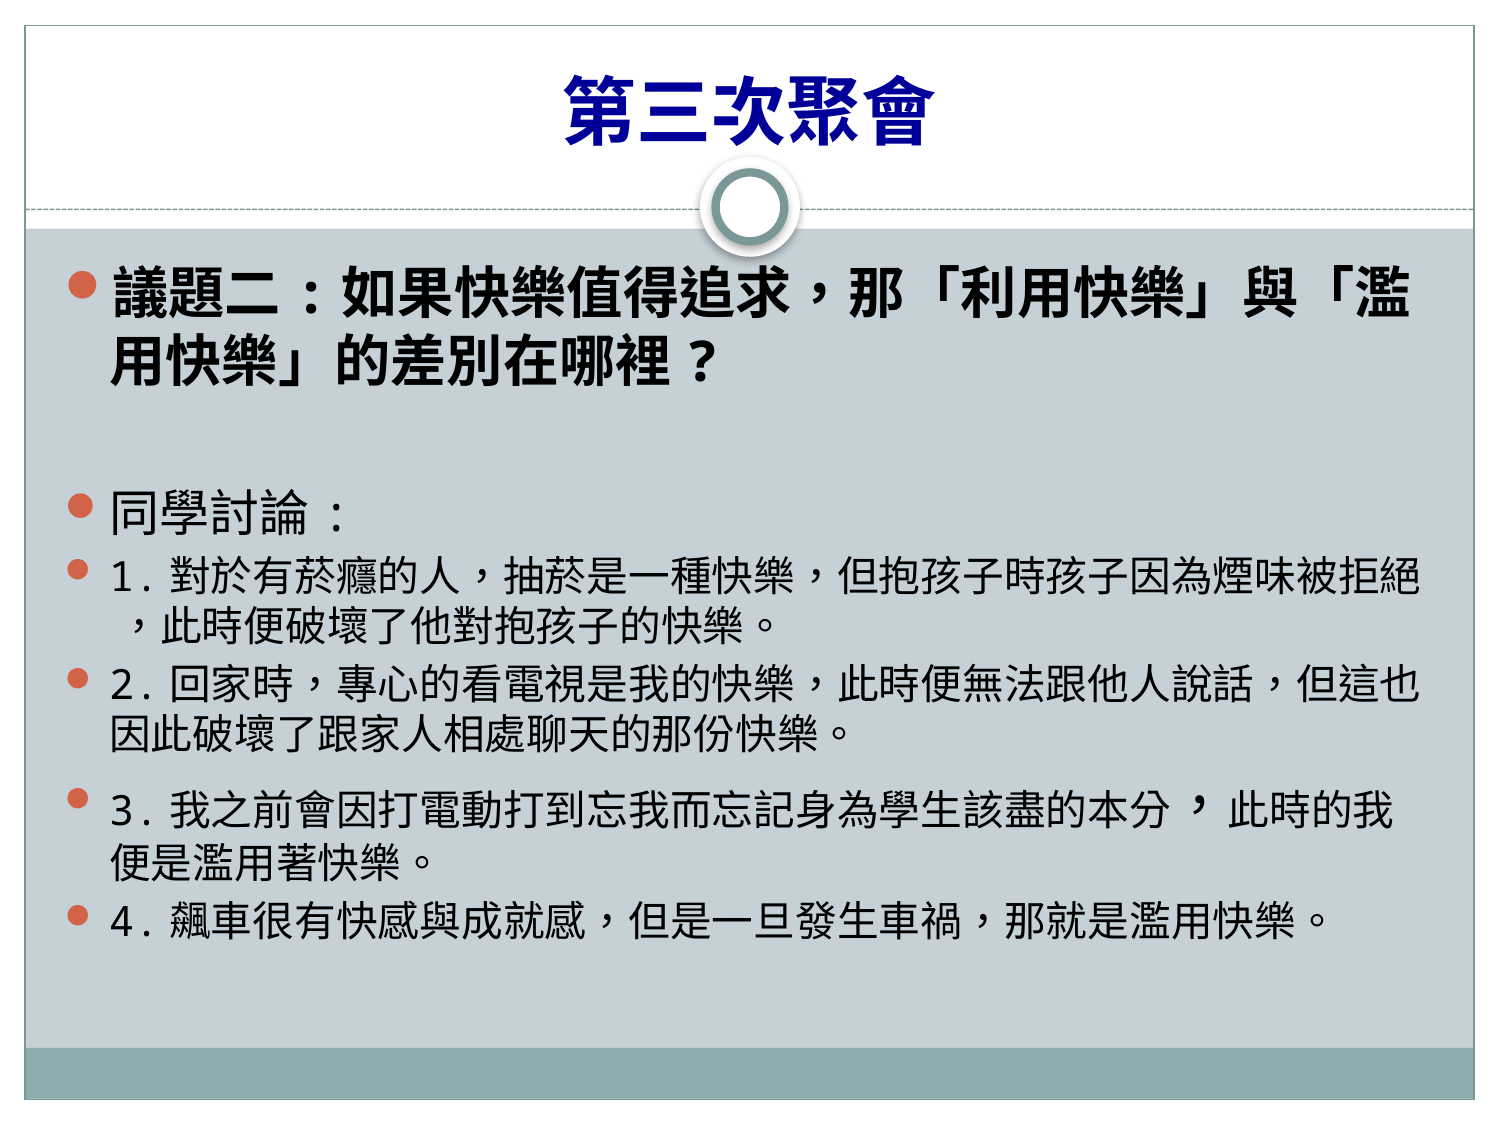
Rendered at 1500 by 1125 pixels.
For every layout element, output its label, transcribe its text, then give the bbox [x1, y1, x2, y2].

title 第三次聚會 [49, 37, 1450, 163]
list 議題二:如果快樂值得追求，那「利用快樂」與「濫用快樂」的差別在哪裡? 同學討論: 1.對於有菸癮的人，抽菸是一種快樂，但抱孩子時孩子因為煙味被拒絕 ，此時便破壞了他對抱孩子的快樂。 2.回家時，專心的看電視是我的快樂，此時便無法跟他人說話，但這也因此破壞了跟家人相處聊天的那份快樂。 3.我之前會因打電動打到忘我而忘記身為學生該盡的本分，此時的我便是濫用著快樂。 4.飆車很有快感與成就感，但是一旦發生車禍，那就是濫用快樂。 [49, 249, 1450, 1005]
